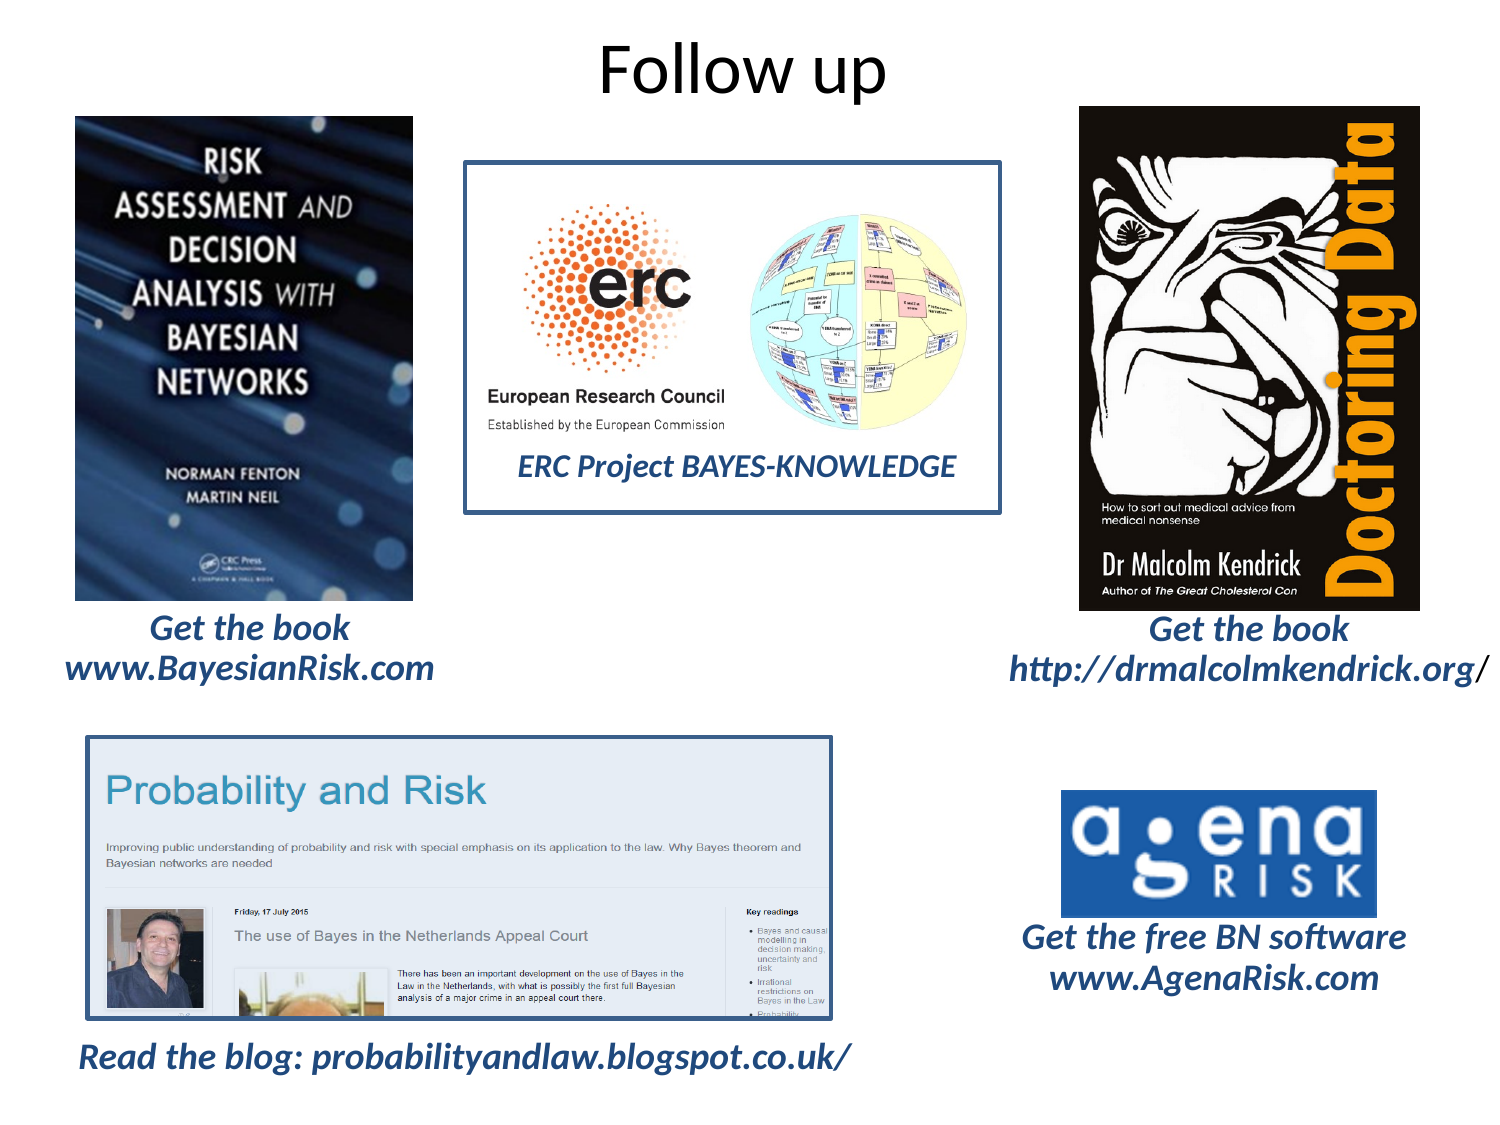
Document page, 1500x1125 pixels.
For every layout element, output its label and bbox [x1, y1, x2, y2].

picture [1061, 790, 1378, 918]
picture [487, 204, 994, 432]
picture [74, 116, 413, 602]
picture [1079, 106, 1420, 612]
text_box [87, 736, 832, 1019]
text_box [21, 1016, 909, 1099]
text_box [993, 601, 1500, 698]
title [125, 12, 1363, 117]
text_box [0, 600, 500, 696]
text_box [989, 882, 1440, 1033]
text_box [443, 160, 1032, 515]
